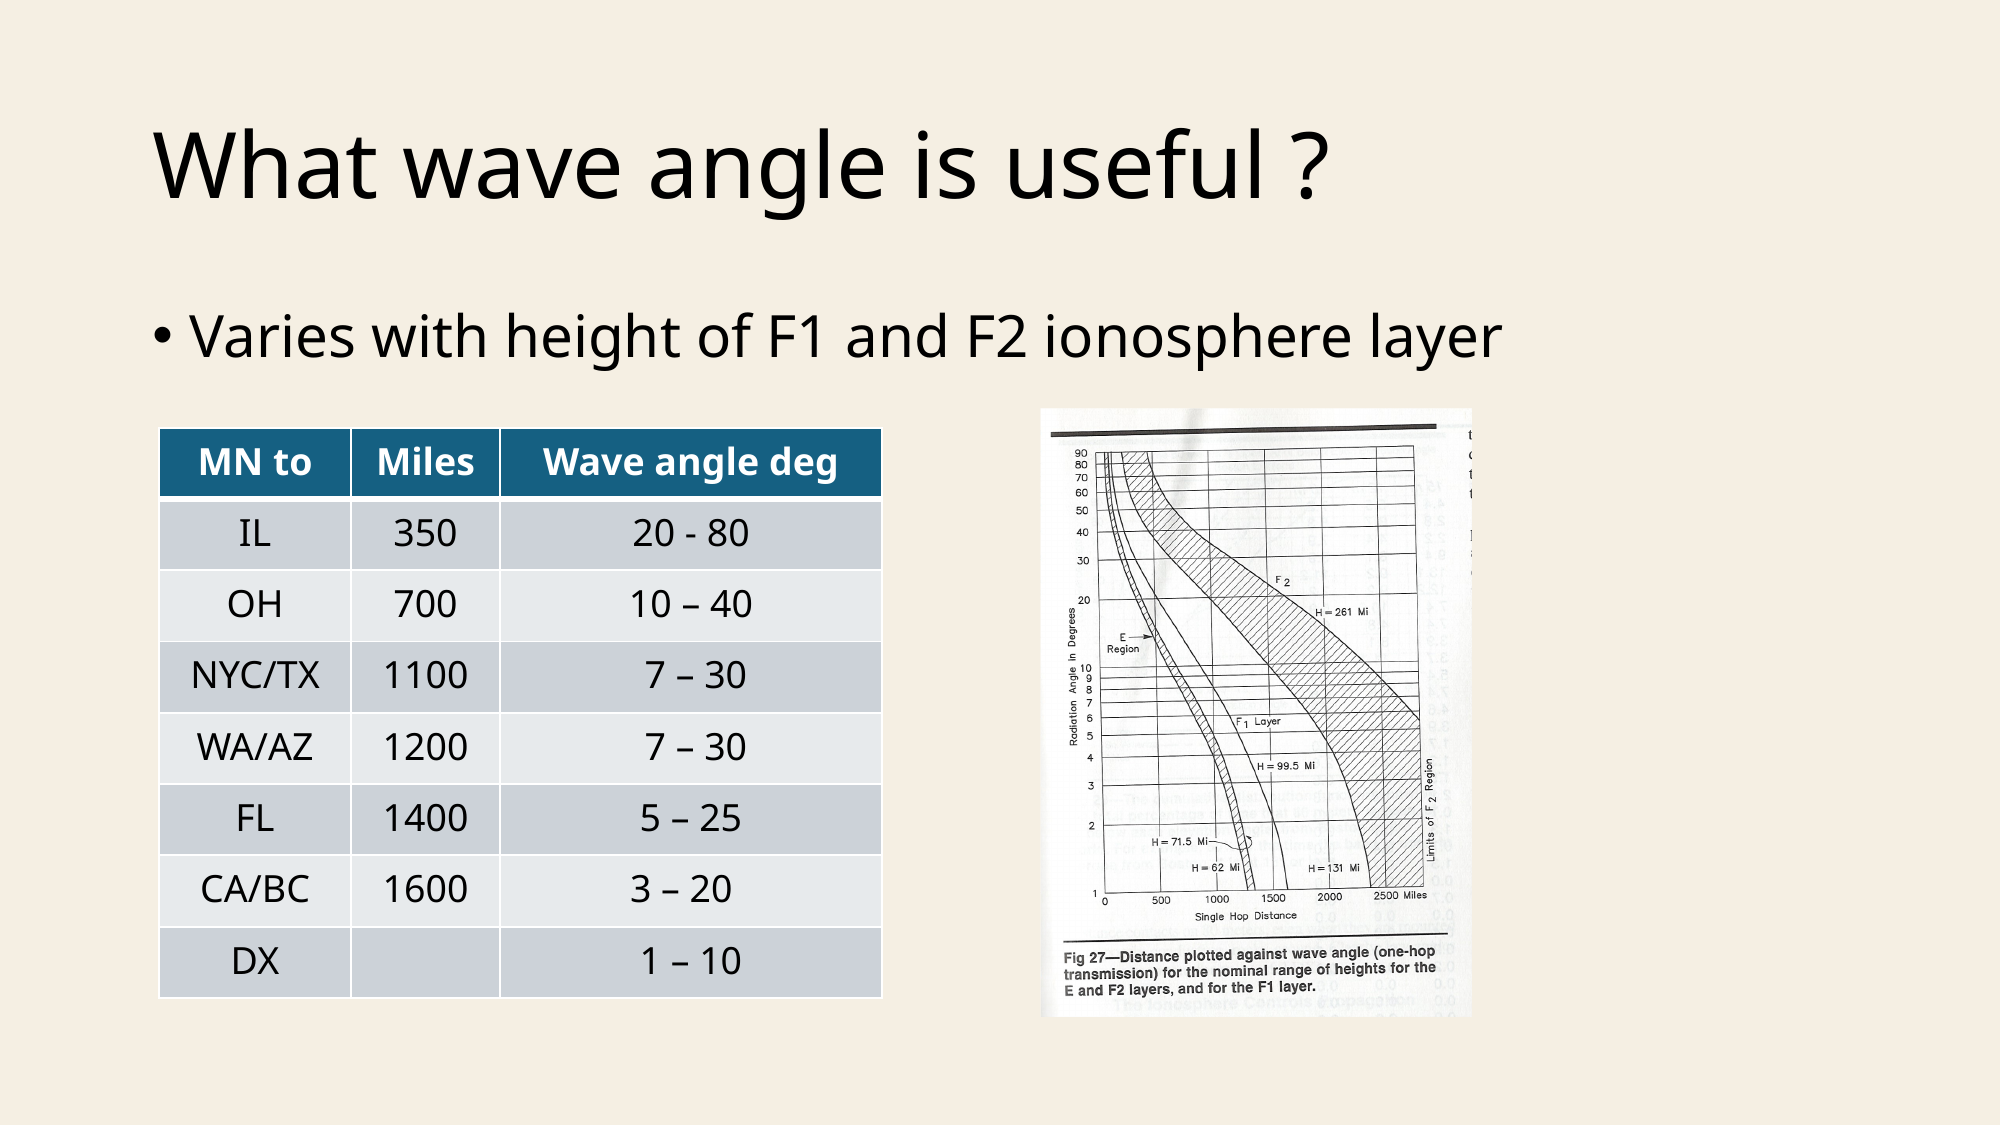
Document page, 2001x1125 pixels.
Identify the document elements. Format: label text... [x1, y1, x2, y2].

table_cell 350 [352, 502, 499, 569]
table_cell NYC/TX [160, 642, 350, 712]
table_header Miles [352, 429, 499, 496]
table_cell OH [160, 571, 350, 641]
table_header MN to [160, 429, 350, 496]
table_cell 10 – 40 [501, 571, 881, 641]
list Varies with height of F1 and F2 ionosphere layer [137, 299, 1863, 1014]
table_cell 1200 [352, 714, 499, 783]
table_cell 7 – 30 [501, 714, 881, 783]
title What wave angle is useful ? [137, 59, 1863, 278]
table_cell 1 – 10 [501, 928, 881, 997]
table_cell CA/BC [160, 856, 350, 926]
table_cell 7 – 30 [501, 642, 881, 712]
picture [951, 409, 1561, 1016]
table_cell WA/AZ [160, 714, 350, 783]
table_cell 1400 [352, 785, 499, 854]
table_cell 1600 [352, 856, 499, 926]
table_cell [352, 928, 499, 997]
table_cell FL [160, 785, 350, 854]
table_cell DX [160, 928, 350, 997]
table_cell 3 – 20 [501, 856, 881, 926]
table_cell 1100 [352, 642, 499, 712]
table_header Wave angle deg [501, 429, 881, 496]
table_cell 20 - 80 [501, 502, 881, 569]
table_cell 5 – 25 [501, 785, 881, 854]
table_cell 700 [352, 571, 499, 641]
table_cell IL [160, 502, 350, 569]
